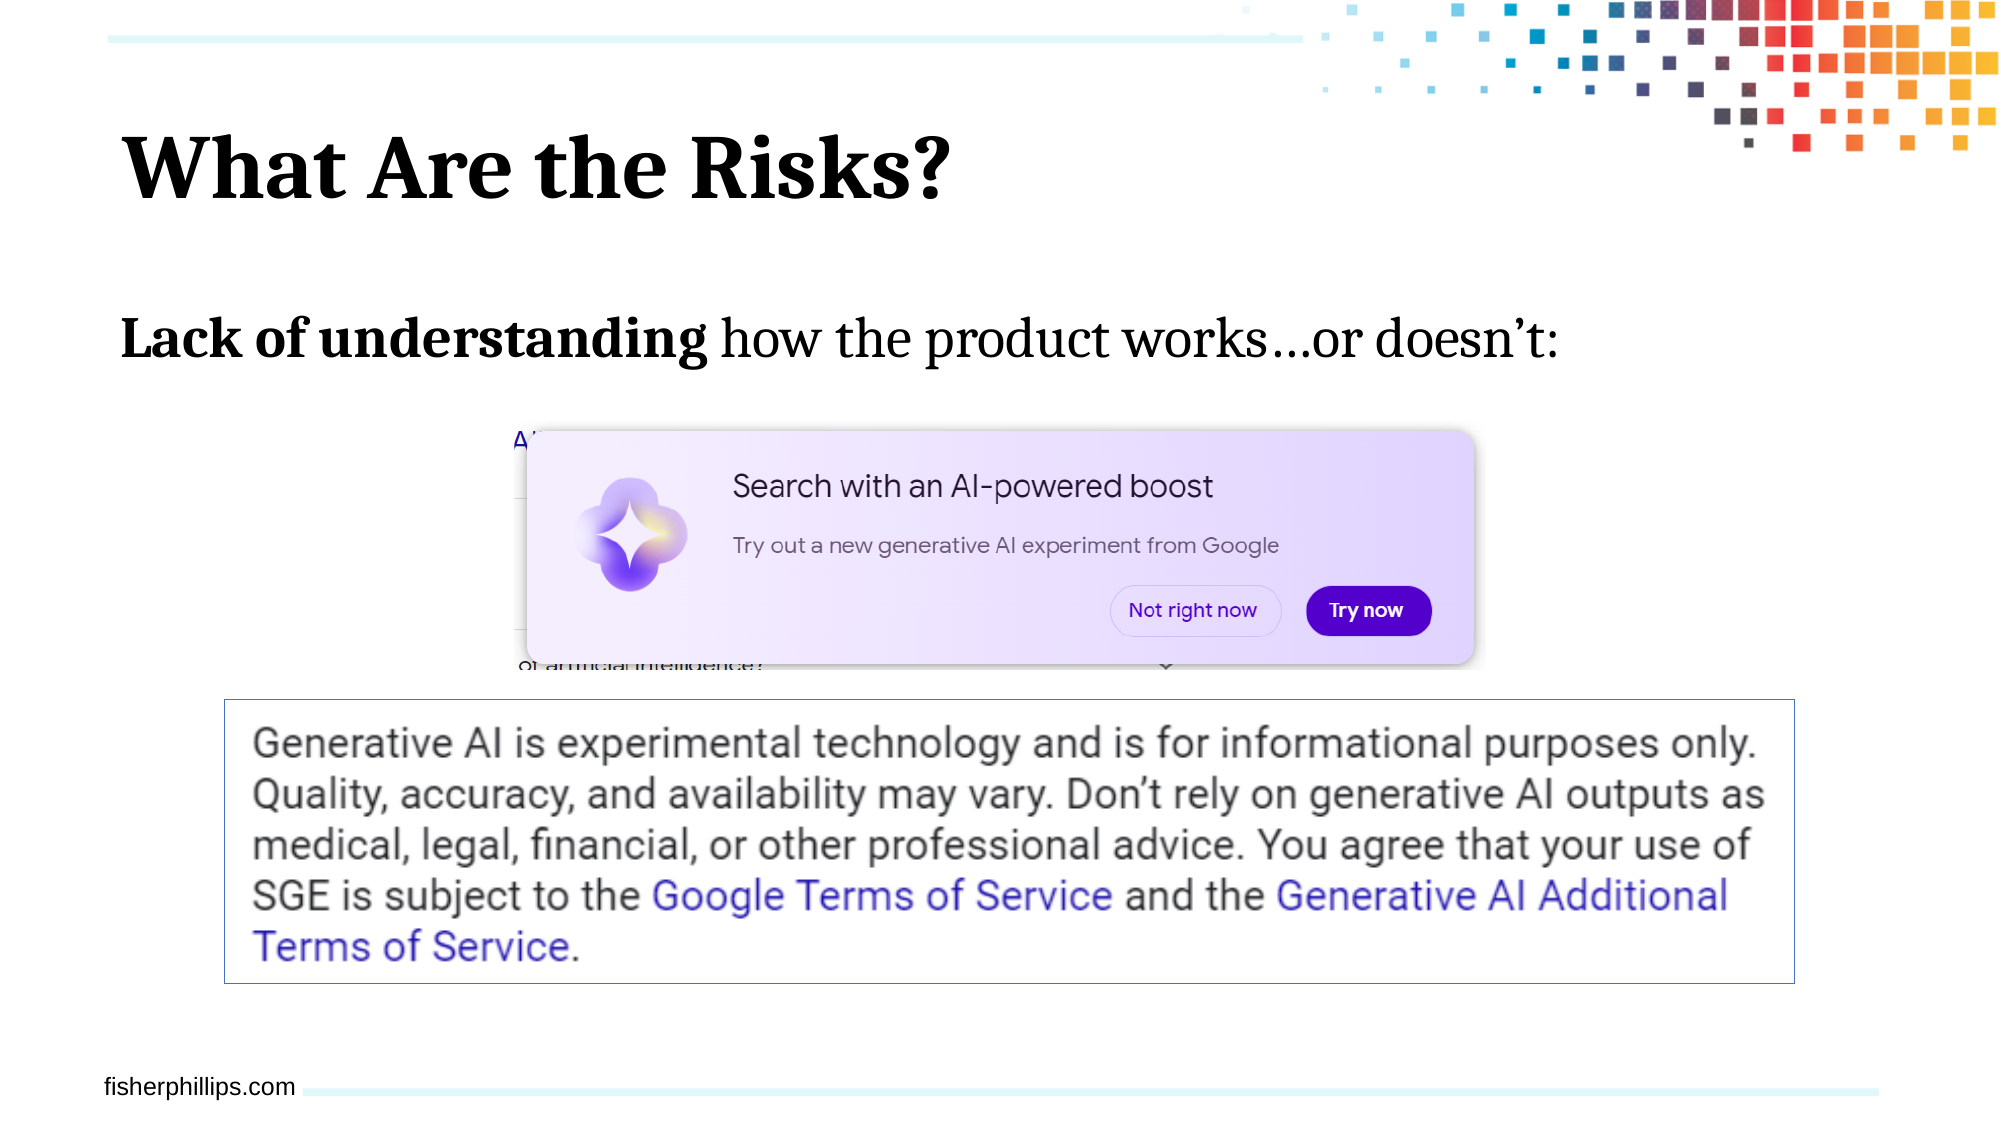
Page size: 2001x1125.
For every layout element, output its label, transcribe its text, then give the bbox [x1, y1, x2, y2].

list Lack of understanding how the product works…or doesn’t: [105, 299, 1914, 1014]
picture [224, 699, 1795, 984]
picture [445, 0, 2000, 158]
title What Are the Risks? [107, 59, 1880, 278]
picture [514, 421, 1486, 670]
